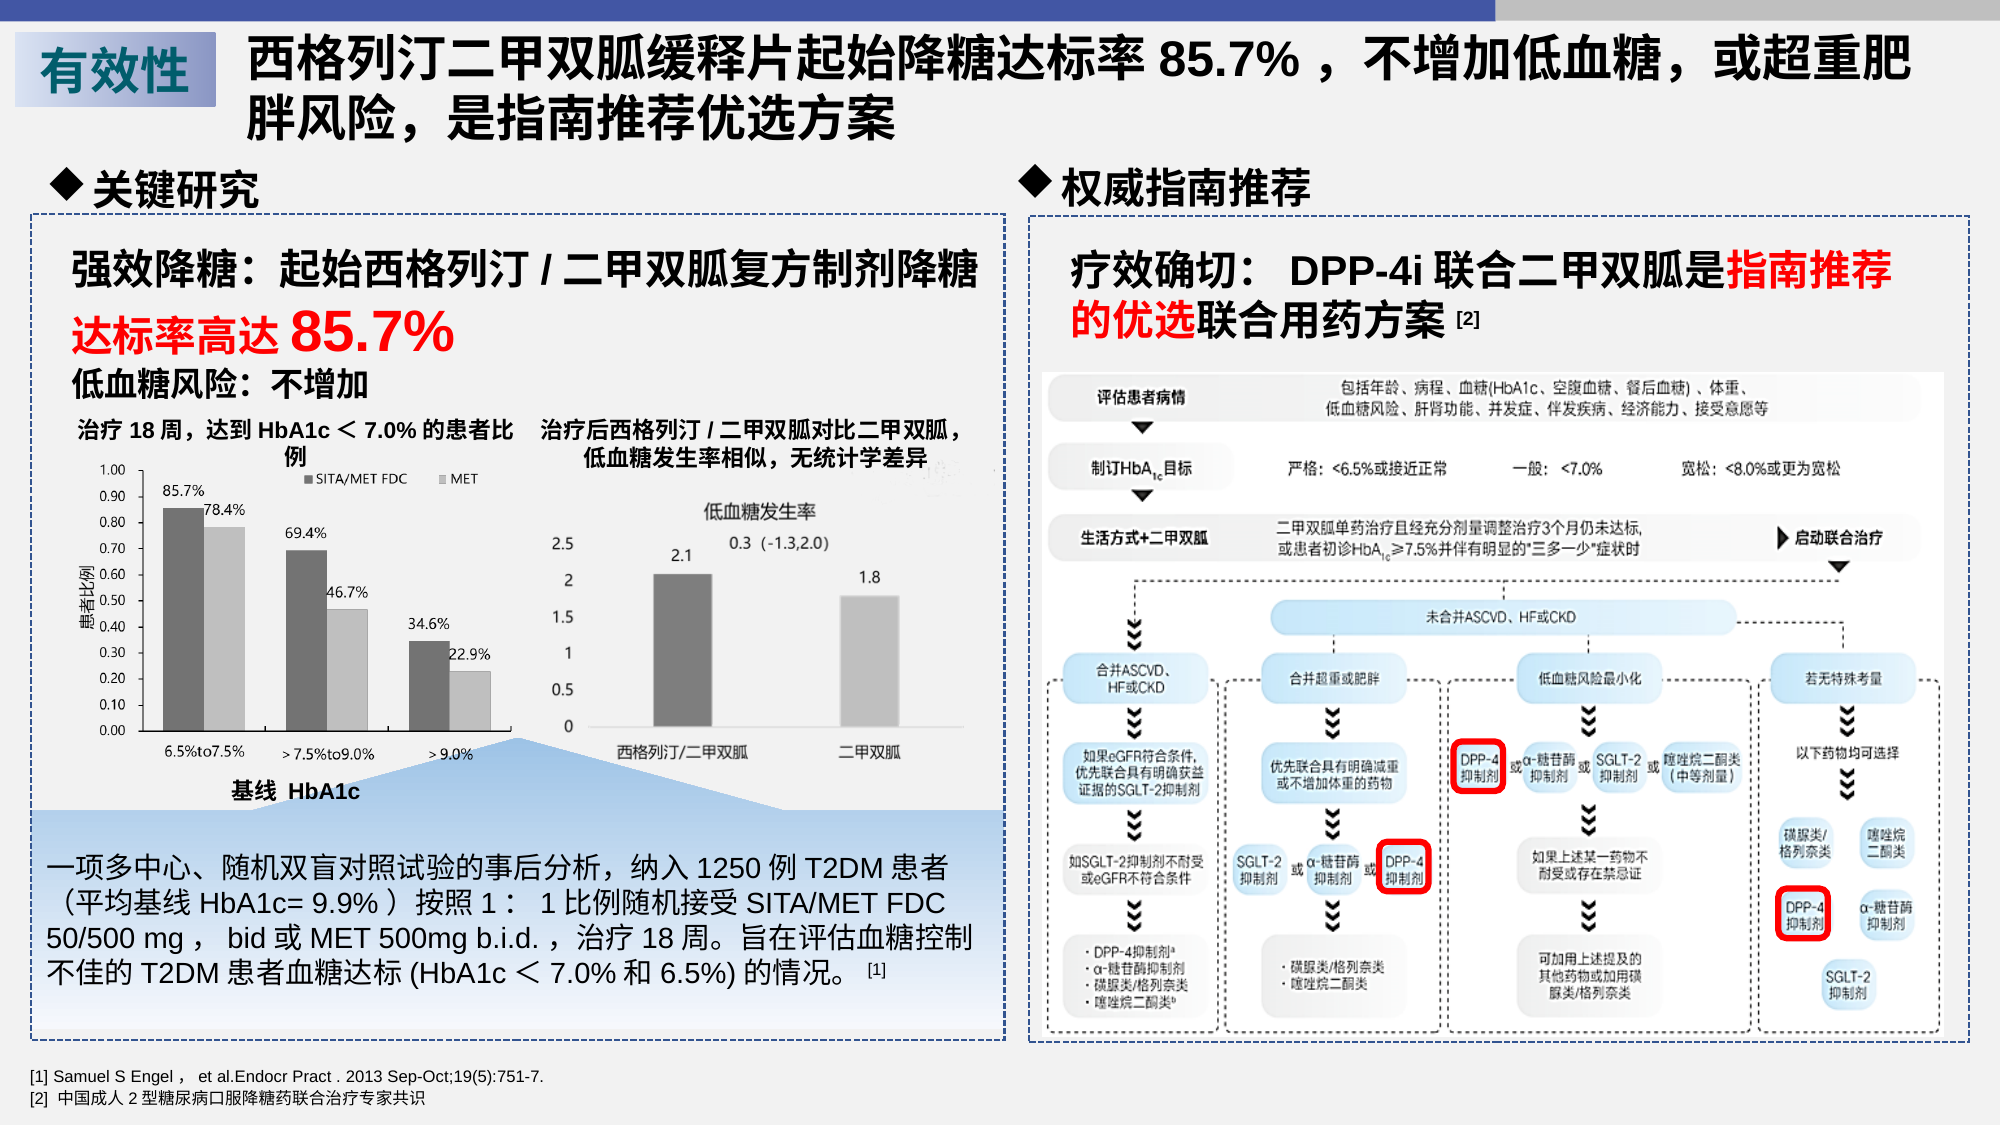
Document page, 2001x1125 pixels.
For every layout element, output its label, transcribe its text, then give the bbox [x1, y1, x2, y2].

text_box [58, 408, 534, 812]
text_box 强效降糖：起始西格列汀/二甲双胍复方制剂降糖达标率高达85.7% 低血糖风险：不增加 [56, 235, 1012, 411]
text_box 治疗后西格列汀/二甲双胍对比二甲双胍，低血糖发生率相似，无统计学差异 [534, 408, 995, 478]
text_box [30, 213, 1006, 1041]
text_box [1] Samuel S Engel，et al.Endocr Pract . 2013 Sep-Oct;19(5):751-7. [2] 中国成人2型糖尿病口服降糖药联合治疗专家共识 [15, 1055, 596, 1116]
text_box 关键研究 [31, 141, 612, 213]
text_box [1028, 215, 1970, 1043]
text_box [0, 0, 1495, 22]
text_box 权威指南推荐 [999, 139, 1581, 220]
text_box 有效性 [15, 32, 216, 107]
picture [543, 447, 995, 773]
picture [1042, 372, 1944, 1037]
text_box 西格列汀二甲双胍缓释片起始降糖达标率85.7%，不增加低血糖，或超重肥胖风险，是指南推荐优选方案 [231, 19, 1969, 154]
text_box [1495, 0, 2000, 22]
